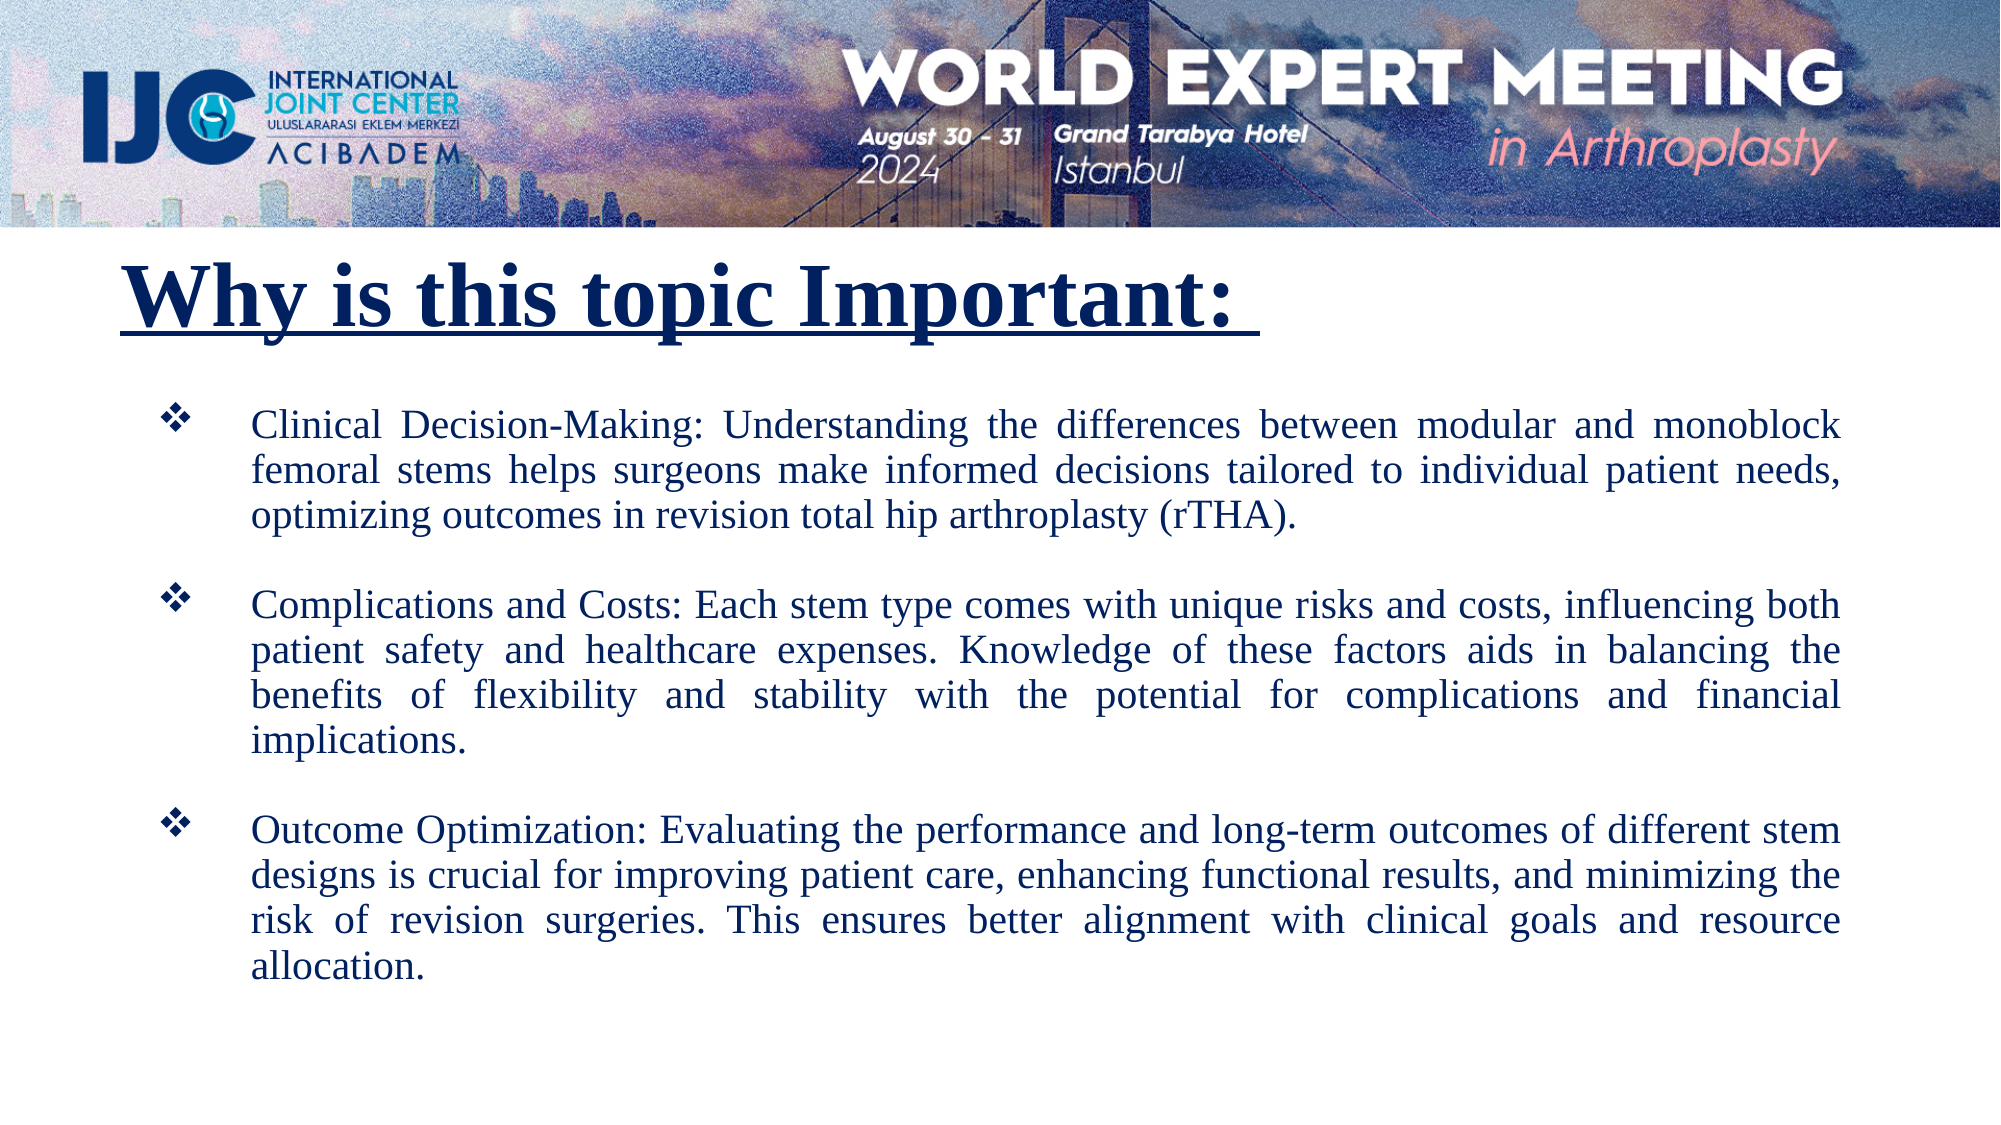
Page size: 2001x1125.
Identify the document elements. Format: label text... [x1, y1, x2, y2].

text_box Clinical Decision-Making: Understanding the differences between modular and monoblock femoral stems helps surgeons make informed decisions tailored to individual patient needs, optimizing outcomes in revision total hip arthroplasty (rTHA). Complications and Costs: Each stem type comes with unique risks and costs, influencing both patient safety and healthcare expenses. Knowledge of these factors aids in balancing the benefits of flexibility and stability with the potential for complications and financial implications. Outcome Optimization: Evaluating the performance and long-term outcomes of different stem designs is crucial for improving patient care, enhancing functional results, and minimizing the risk of revision surgeries. This ensures better alignment with clinical goals and resource allocation. [142, 358, 1858, 1032]
title Why is this topic Important: [105, 234, 1321, 359]
picture [0, 0, 2000, 1125]
